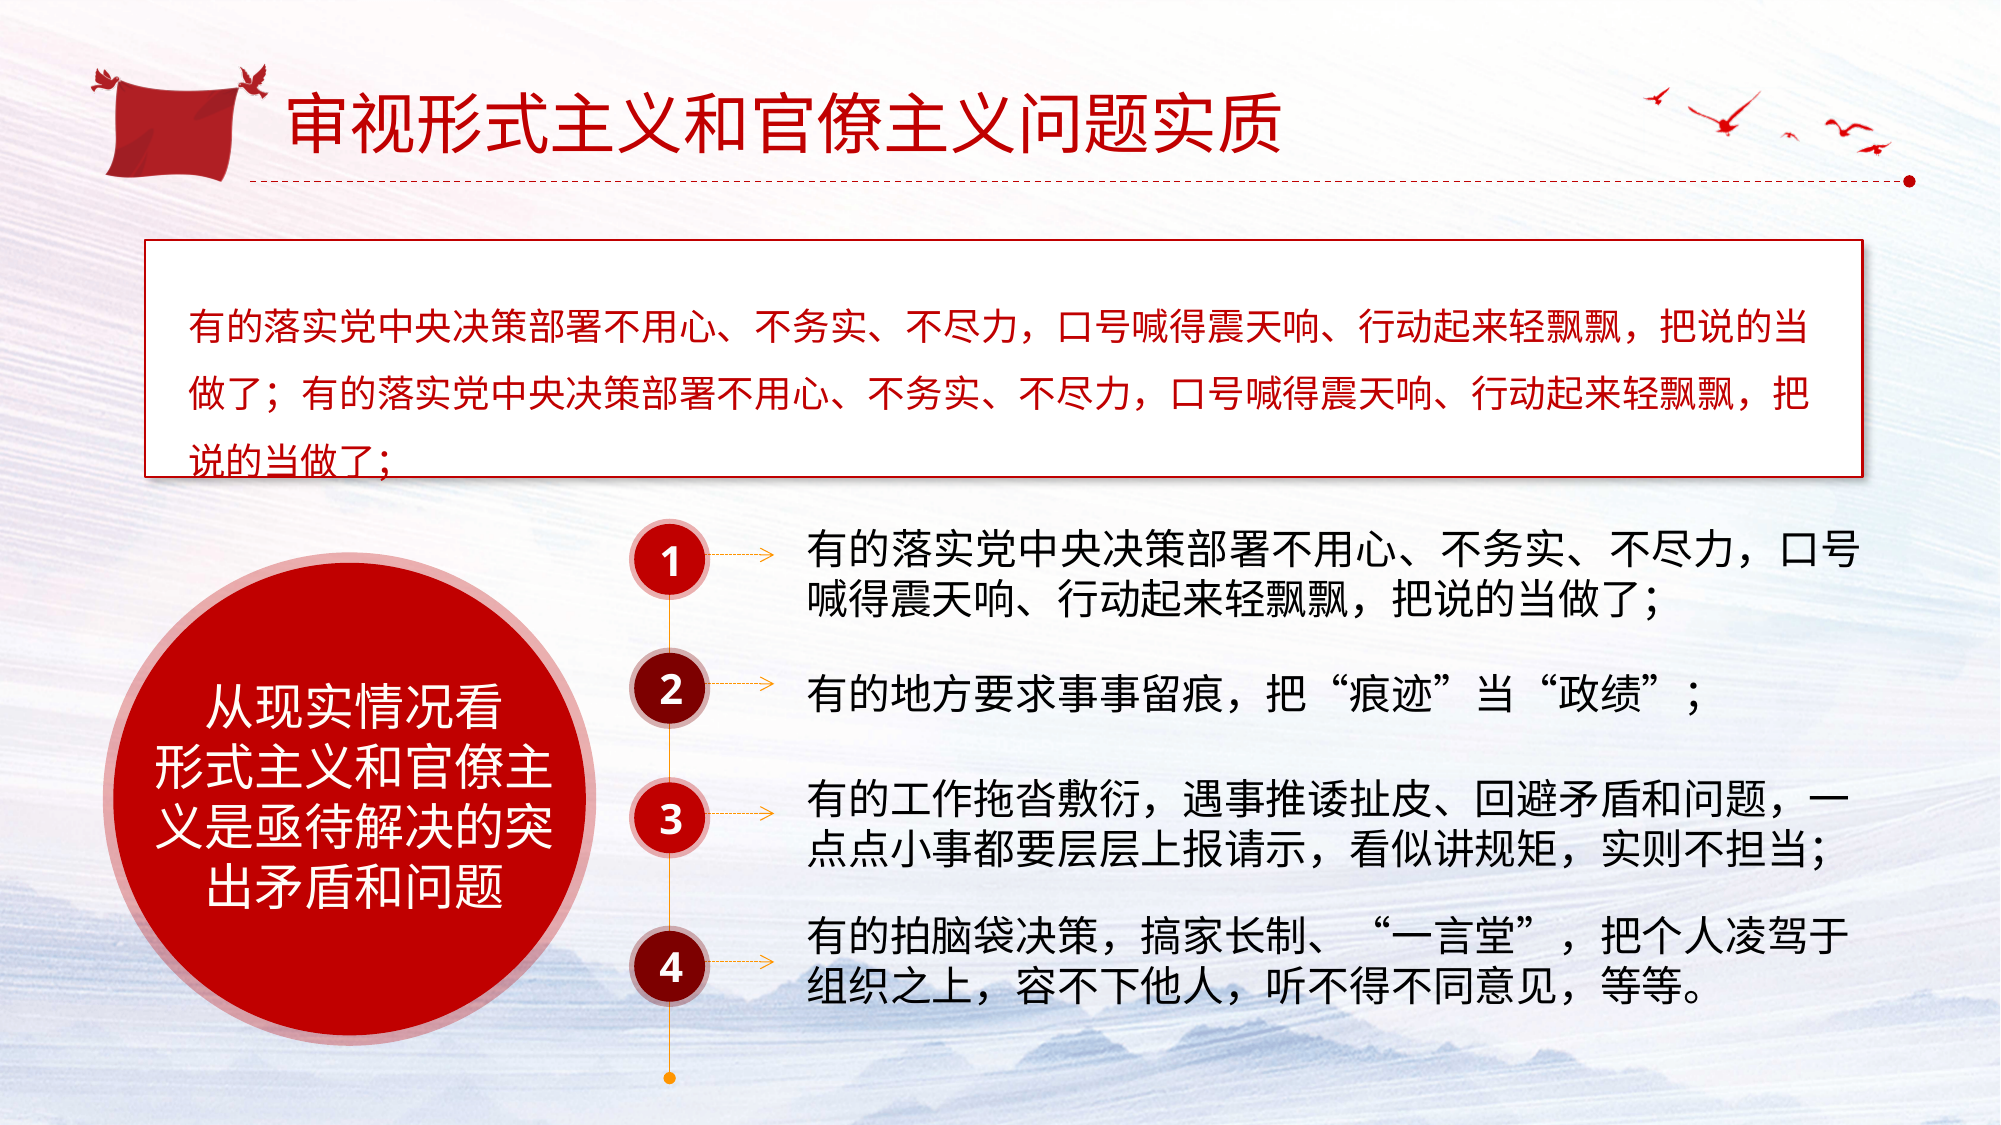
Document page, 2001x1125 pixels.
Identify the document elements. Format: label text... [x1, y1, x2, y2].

text_box 3 [634, 782, 669, 854]
text_box 3 [670, 782, 706, 854]
text_box 1 [634, 523, 706, 595]
picture [0, 0, 2001, 1125]
text_box 有的落实党中央决策部署不用心、不务实、不尽力，口号喊得震天响、行动起来轻飘飘，把说的当做了；有的落实党中央决策部署不用心、不务实、不尽力，口号喊得震天响、行动起来轻飘飘，把说的当做了； [173, 273, 1827, 491]
text_box 有的落实党中央决策部署不用心、不务实、不尽力，口号喊得震天响、行动起来轻飘飘，把说的当做了； [791, 515, 1878, 631]
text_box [113, 562, 586, 1036]
text_box 审视形式主义和官僚主义问题实质 [268, 74, 1371, 169]
text_box 有的拍脑袋决策，搞家长制、“一言堂”，把个人凌驾于组织之上，容不下他人，听不得不同意见，等等。 [791, 902, 1878, 1017]
text_box 2 [634, 652, 669, 724]
text_box 4 [670, 930, 706, 1002]
text_box 有的工作拖沓敷衍，遇事推诿扯皮、回避矛盾和问题，一点点小事都要层层上报请示，看似讲规矩，实则不担当； [791, 765, 1878, 880]
text_box 2 [670, 652, 706, 724]
text_box 4 [634, 930, 669, 1002]
text_box 有的地方要求事事留痕，把“痕迹”当“政绩”； [791, 635, 1878, 725]
text_box [144, 240, 1863, 477]
